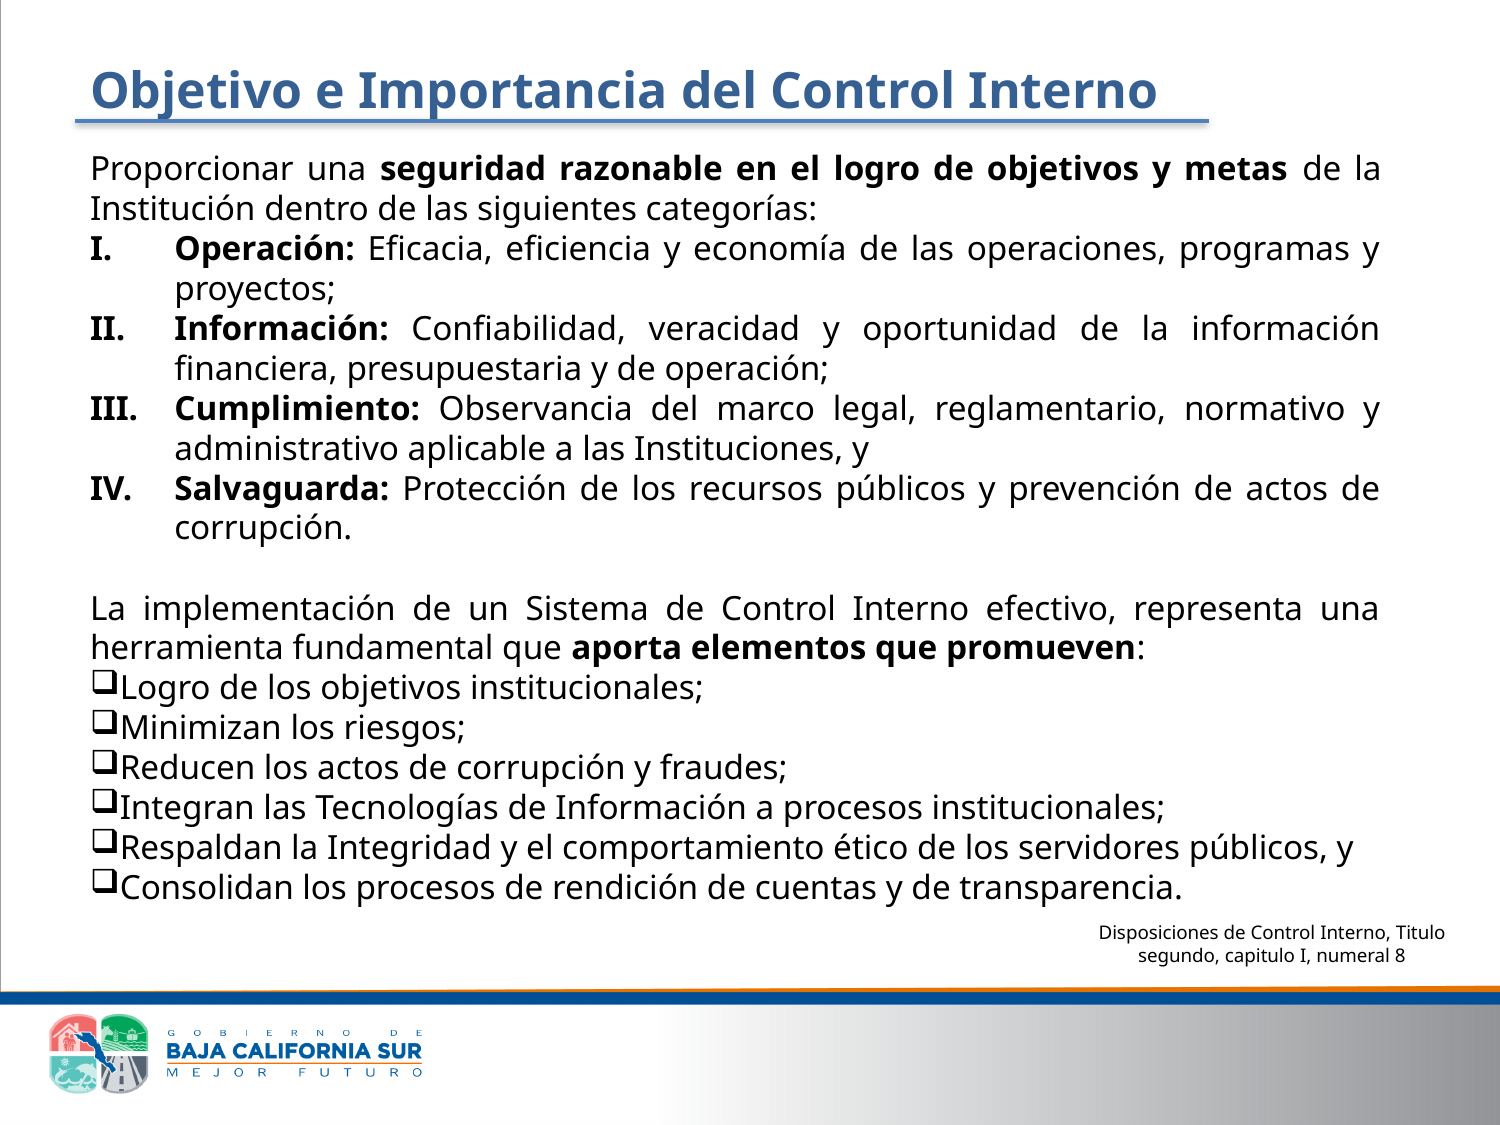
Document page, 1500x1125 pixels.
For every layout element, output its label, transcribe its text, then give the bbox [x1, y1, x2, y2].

text_box Proporcionar una seguridad razonable en el logro de objetivos y metas de la Institución dentro de las siguientes categorías: Operación: Eficacia, eficiencia y economía de las operaciones, programas y proyectos; Información: Confiabilidad, veracidad y oportunidad de la información financiera, presupuestaria y de operación; Cumplimiento: Observancia del marco legal, reglamentario, normativo y administrativo aplicable a las Instituciones, y Salvaguarda: Protección de los recursos públicos y prevención de actos de corrupción. La implementación de un Sistema de Control Interno efectivo, representa una herramienta fundamental que aporta elementos que promueven: Logro de los objetivos institucionales; Minimizan los riesgos; Reducen los actos de corrupción y fraudes; Integran las Tecnologías de Información a procesos institucionales; Respaldan la Integridad y el comportamiento ético de los servidores públicos, y Consolidan los procesos de rendición de cuentas y de transparencia. [74, 139, 1397, 778]
title Objetivo e Importancia del Control Interno [75, 45, 1425, 131]
picture [0, 0, 1500, 1125]
text_box Disposiciones de Control Interno, Titulo segundo, capitulo I, numeral 8 [1043, 913, 1500, 974]
